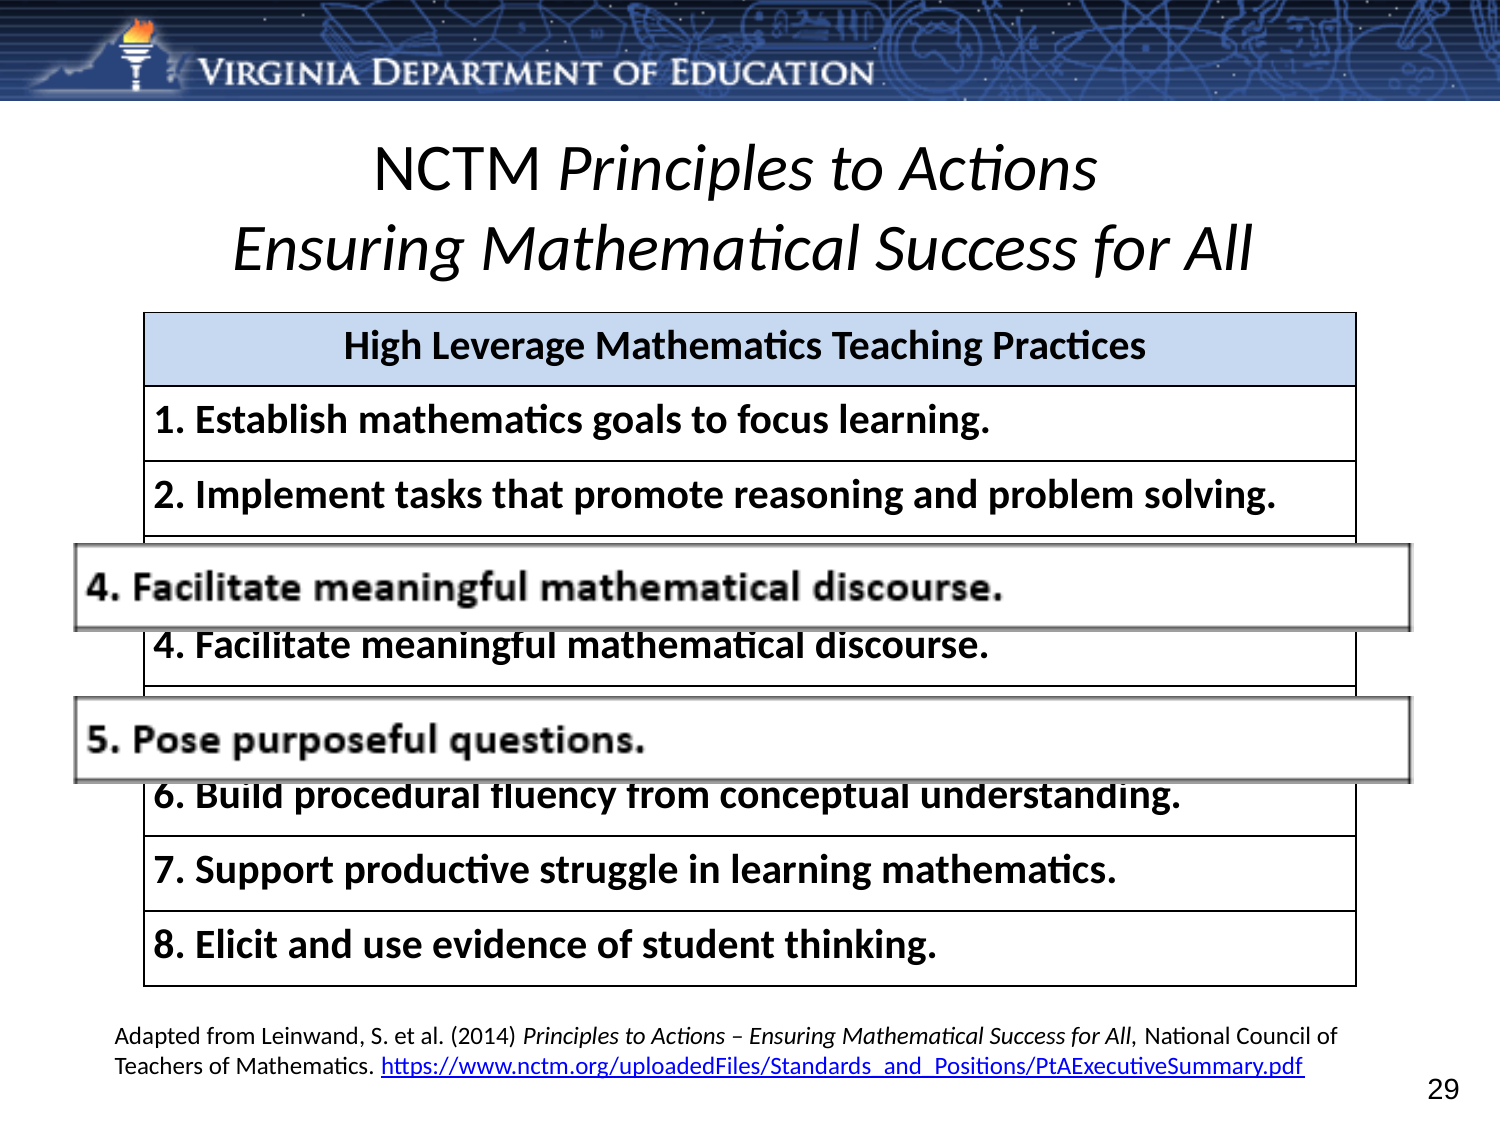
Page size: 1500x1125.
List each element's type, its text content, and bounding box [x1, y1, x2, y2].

table_cell 2. Implement tasks that promote reasoning and problem solving. [145, 462, 1355, 535]
table_cell 4. Facilitate meaningful mathematical discourse. [145, 640, 1355, 685]
table_cell 3. Use and connect mathematical representations. [145, 537, 1355, 542]
table_cell 5. Pose purposeful questions. [145, 687, 1355, 694]
text_box Adapted from Leinwand, S. et al. (2014) Principles to Actions – Ensuring Mathematical Success for All, National Council of Teachers of Mathematics. https://www.nctm.org/uploadedFiles/Standards_and_Positions/PtAExecutiveSummary.pdf [99, 1012, 1375, 1088]
picture [73, 543, 1414, 632]
table_cell 6. Build procedural fluency from conceptual understanding. [145, 791, 1355, 835]
table_cell 7. Support productive struggle in learning mathematics. [145, 837, 1355, 910]
picture [0, 0, 1500, 101]
table_header High Leverage Mathematics Teaching Practices [145, 313, 1355, 385]
table_cell 1. Establish mathematics goals to focus learning. [145, 387, 1355, 460]
picture [73, 696, 1414, 784]
title NCTM Principles to Actions Ensuring Mathematical Success for All [37, 107, 1451, 301]
table_cell 8. Elicit and use evidence of student thinking. [145, 912, 1355, 985]
slide_number 29 [1124, 1062, 1476, 1125]
